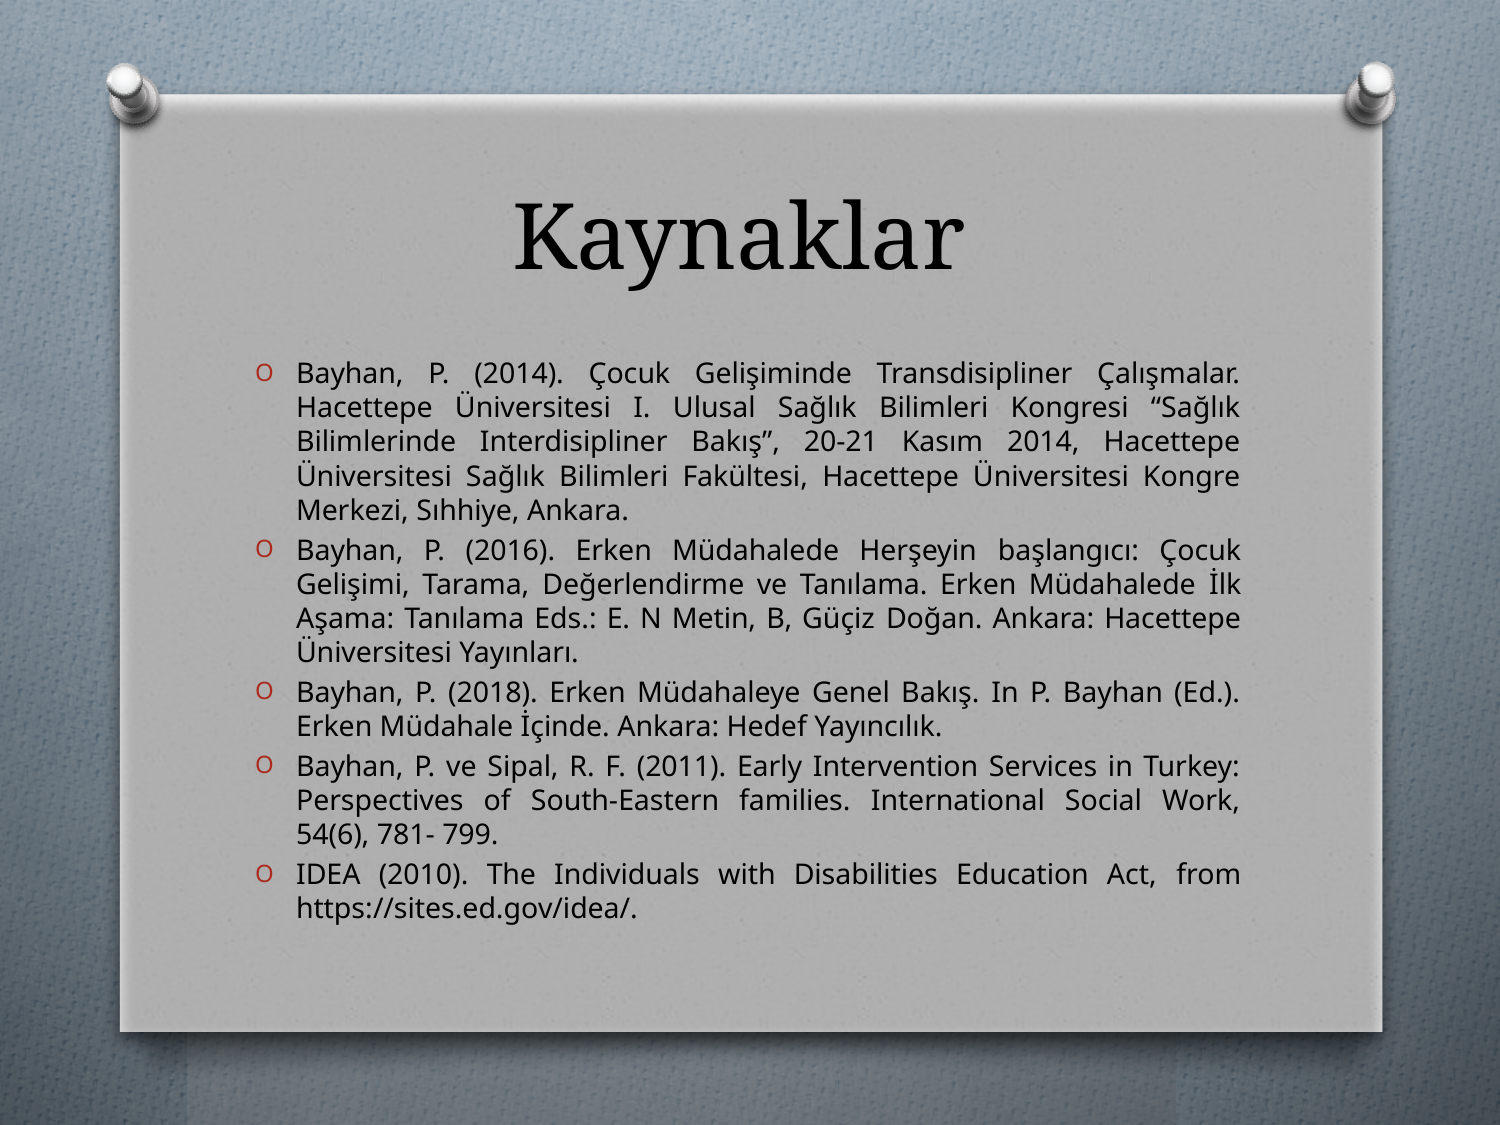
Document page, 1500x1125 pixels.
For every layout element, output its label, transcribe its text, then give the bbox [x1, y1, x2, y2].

list Bayhan, P. (2014). Çocuk Gelişiminde Transdisipliner Çalışmalar. Hacettepe Üniversitesi I. Ulusal Sağlık Bilimleri Kongresi “Sağlık Bilimlerinde Interdisipliner Bakış”, 20-21 Kasım 2014, Hacettepe Üniversitesi Sağlık Bilimleri Fakültesi, Hacettepe Üniversitesi Kongre Merkezi, Sıhhiye, Ankara. Bayhan, P. (2016). Erken Müdahalede Herşeyin başlangıcı: Çocuk Gelişimi, Tarama, Değerlendirme ve Tanılama. Erken Müdahalede İlk Aşama: Tanılama Eds.: E. N Metin, B, Güçiz Doğan. Ankara: Hacettepe Üniversitesi Yayınları. Bayhan, P. (2018). Erken Müdahaleye Genel Bakış. In P. Bayhan (Ed.). Erken Müdahale İçinde. Ankara: Hedef Yayıncılık. Bayhan, P. ve Sipal, R. F. (2011). Early Intervention Services in Turkey: Perspectives of South-Eastern families. International Social Work, 54(6), 781- 799. IDEA (2010). The Individuals with Disabilities Education Act, from https://sites.ed.gov/idea/. [240, 347, 1257, 939]
picture [1317, 35, 1439, 156]
picture [75, 29, 198, 153]
title Kaynaklar [179, 134, 1323, 332]
